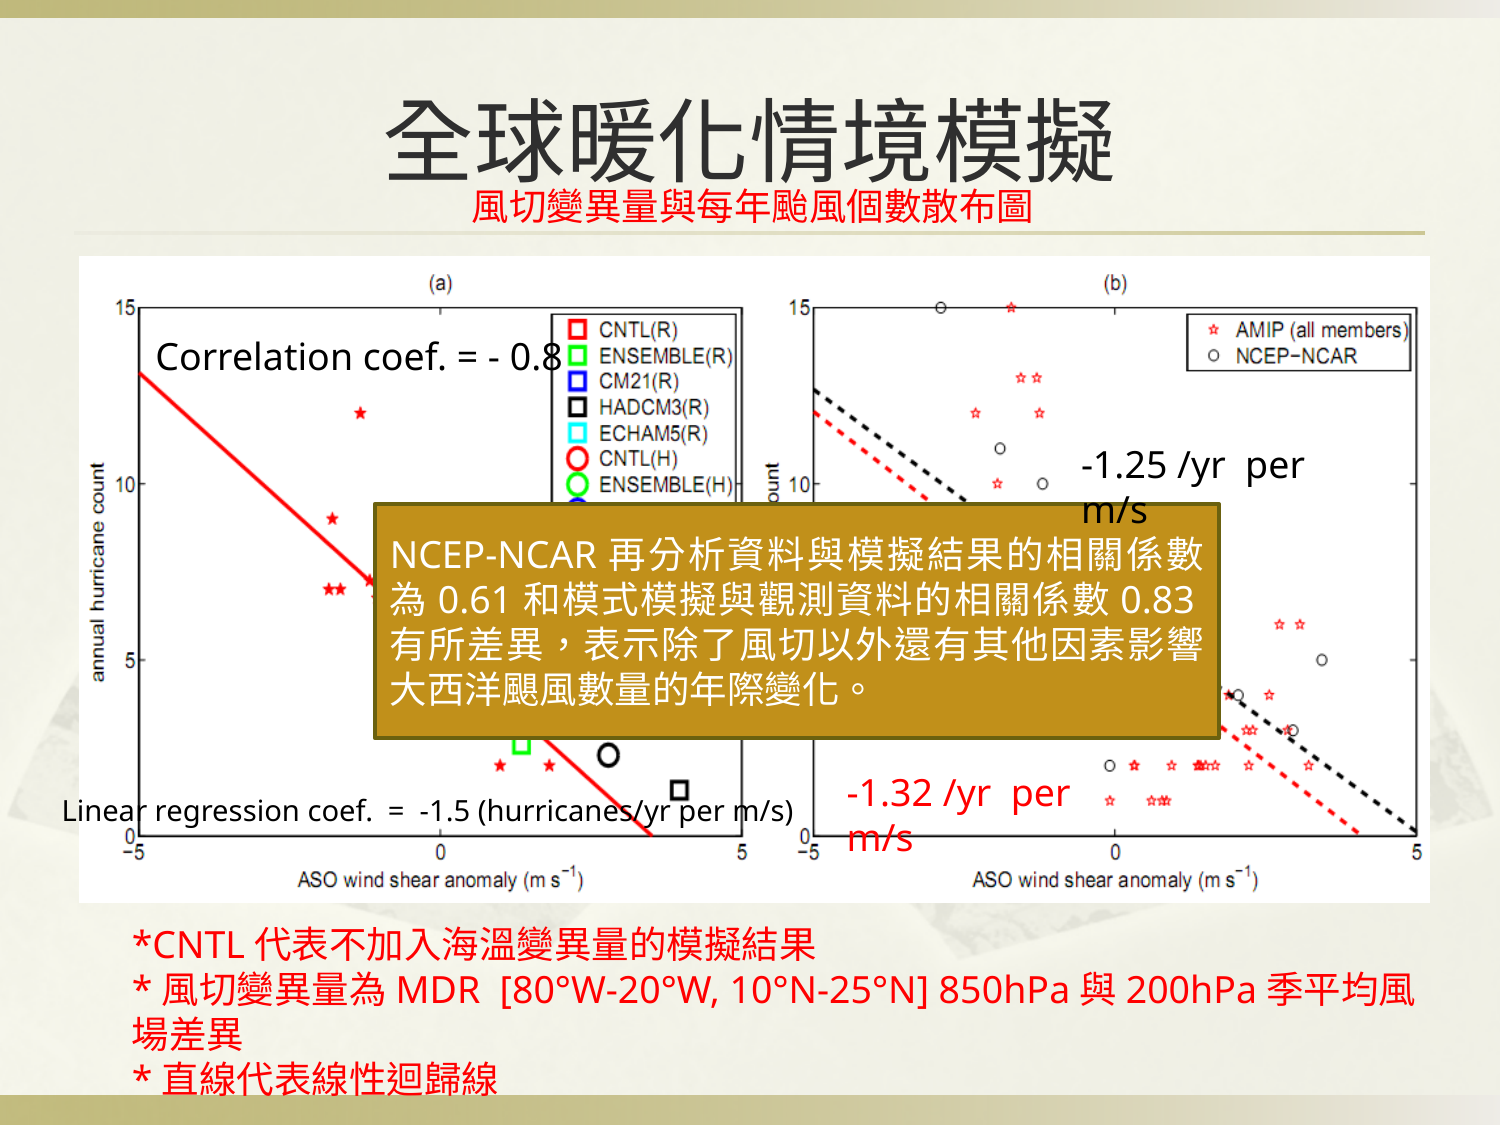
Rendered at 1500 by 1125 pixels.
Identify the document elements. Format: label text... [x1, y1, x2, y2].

text_box 風切變異量與每年颱風個數散布圖 [456, 175, 1090, 236]
text_box Linear regression coef. = -1.5 (hurricanes/yr per m/s) [46, 785, 74, 835]
text_box *CNTL代表不加入海溫變異量的模擬結果 *風切變異量為MDR [80°W-20°W, 10°N-25°N] 850hPa與200hPa季平均風場差異 *直線代表線性迴歸線 [117, 913, 1465, 1109]
title 全球暖化情境模擬 [75, 45, 1425, 233]
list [79, 256, 1431, 903]
